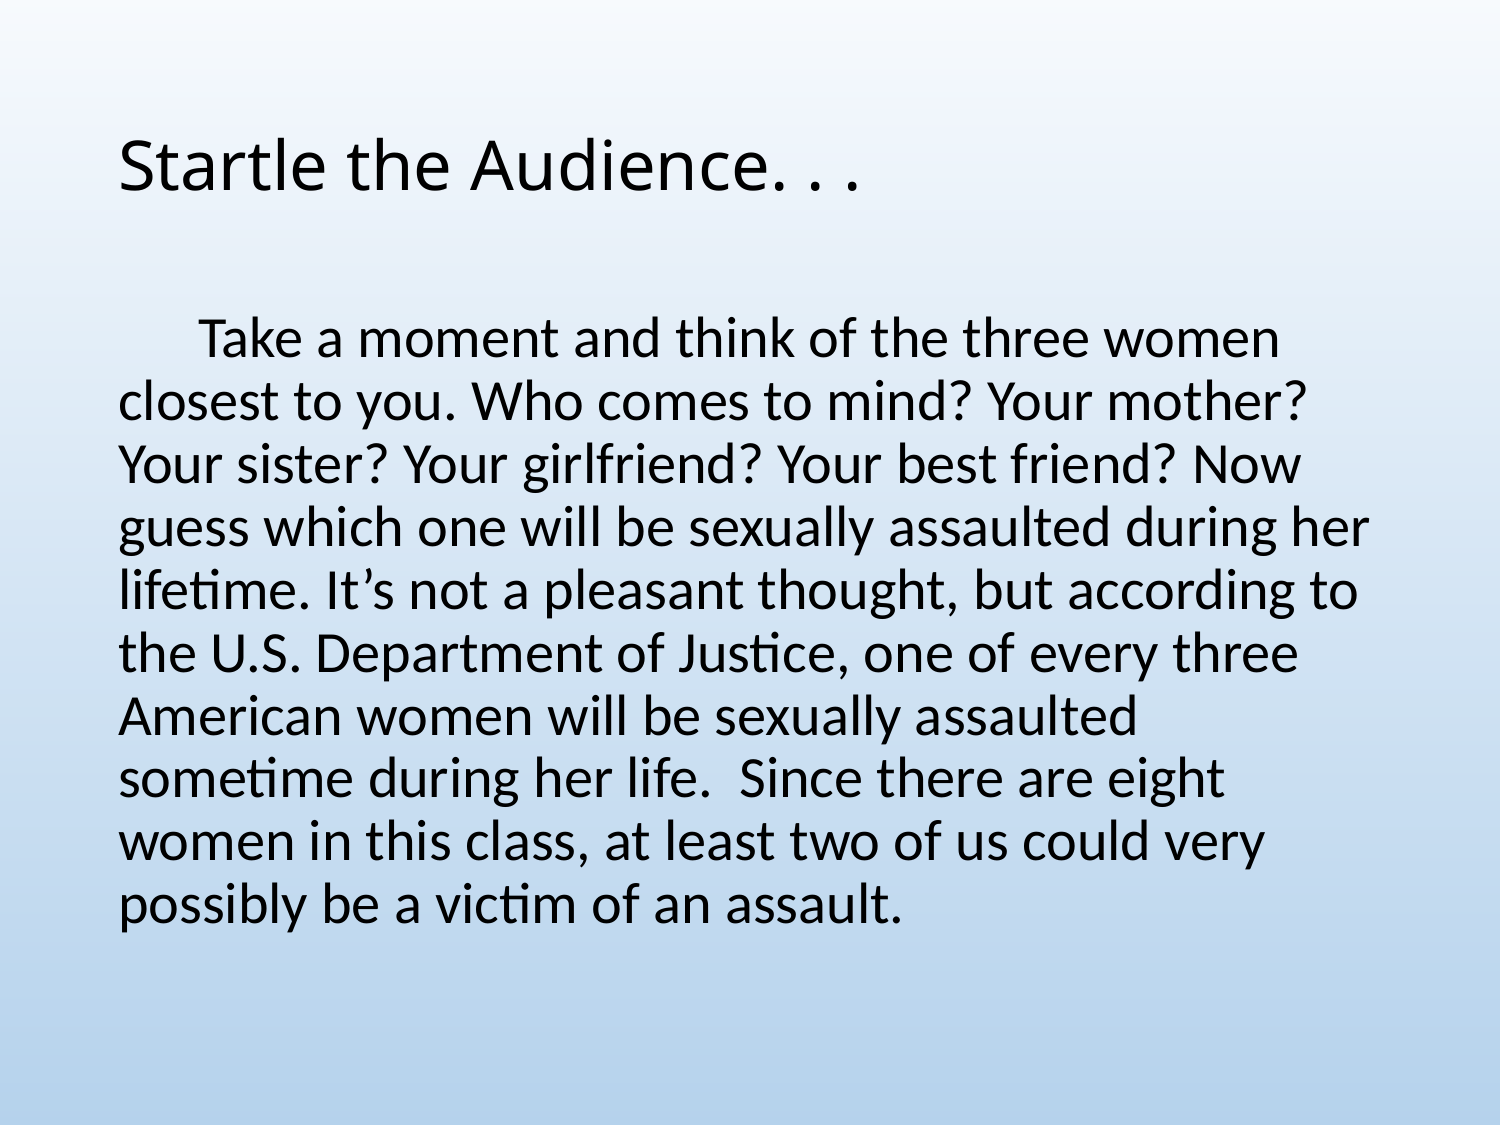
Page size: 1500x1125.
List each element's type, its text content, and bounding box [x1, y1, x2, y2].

title Startle the Audience. . . [103, 59, 1397, 278]
list Take a moment and think of the three women closest to you. Who comes to mind? Your mother? Your sister? Your girlfriend? Your best friend? Now guess which one will be sexually assaulted during her lifetime. It’s not a pleasant thought, but according to the U.S. Department of Justice, one of every three American women will be sexually assaulted sometime during her life. Since there are eight women in this class, at least two of us could very possibly be a victim of an assault. [103, 299, 1397, 1014]
